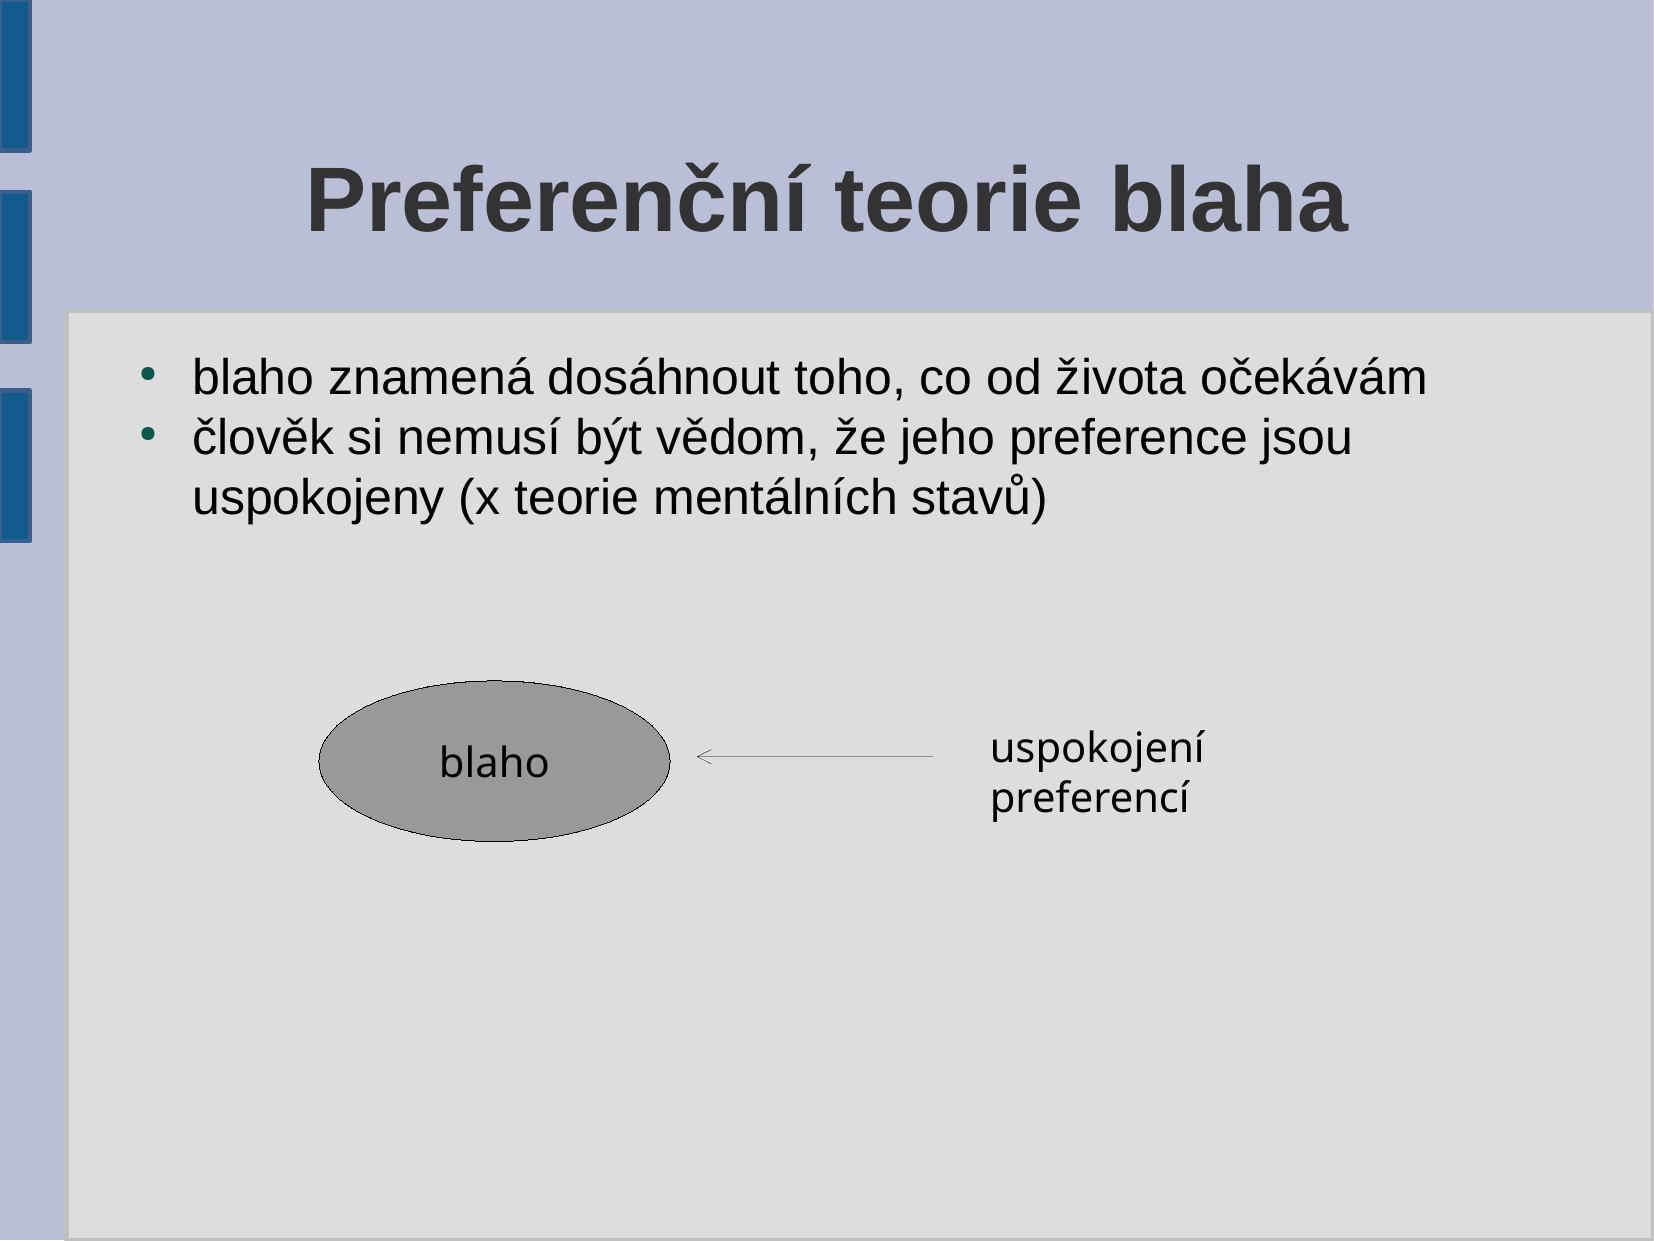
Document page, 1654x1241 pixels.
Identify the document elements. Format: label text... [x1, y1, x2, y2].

title Preferenční teorie blaha [121, 98, 1534, 291]
text_box blaho [318, 680, 671, 842]
text_box uspokojení preferencí [975, 713, 1220, 829]
list blaho znamená dosáhnout toho, co od života očekávám člověk si nemusí být vědom, že jeho preference jsou uspokojeny (x teorie mentálních stavů) [121, 344, 1534, 1112]
